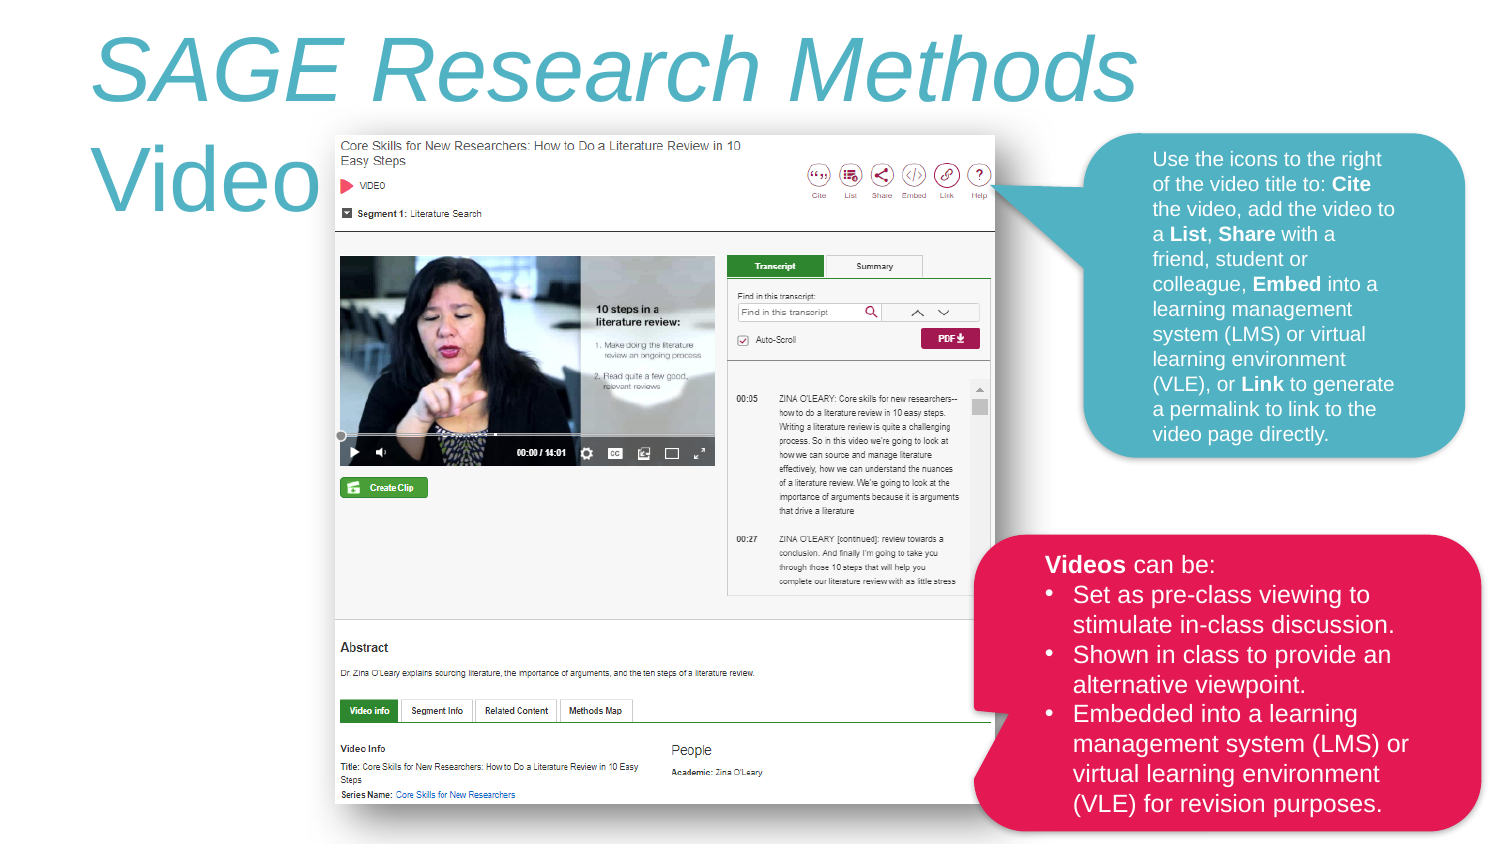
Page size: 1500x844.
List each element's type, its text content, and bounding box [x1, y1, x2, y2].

text_box Videos can be: Set as pre-class viewing to stimulate in-class discussion. Shown in class to provide an alternative viewpoint. Embedded into a learning management system (LMS) or virtual learning environment (VLE) for revision purposes. [989, 537, 1479, 829]
title SAGE Research Methods Video [75, 49, 1425, 191]
text_box Use the icons to the right of the video title to: Cite the video, add the video to a List, Share with a friend, student or colleague, Embed into a learning management system (LMS) or virtual learning environment (VLE), or Link to generate a permalink to link to the video page directly. [999, 132, 1466, 459]
picture [335, 134, 995, 804]
